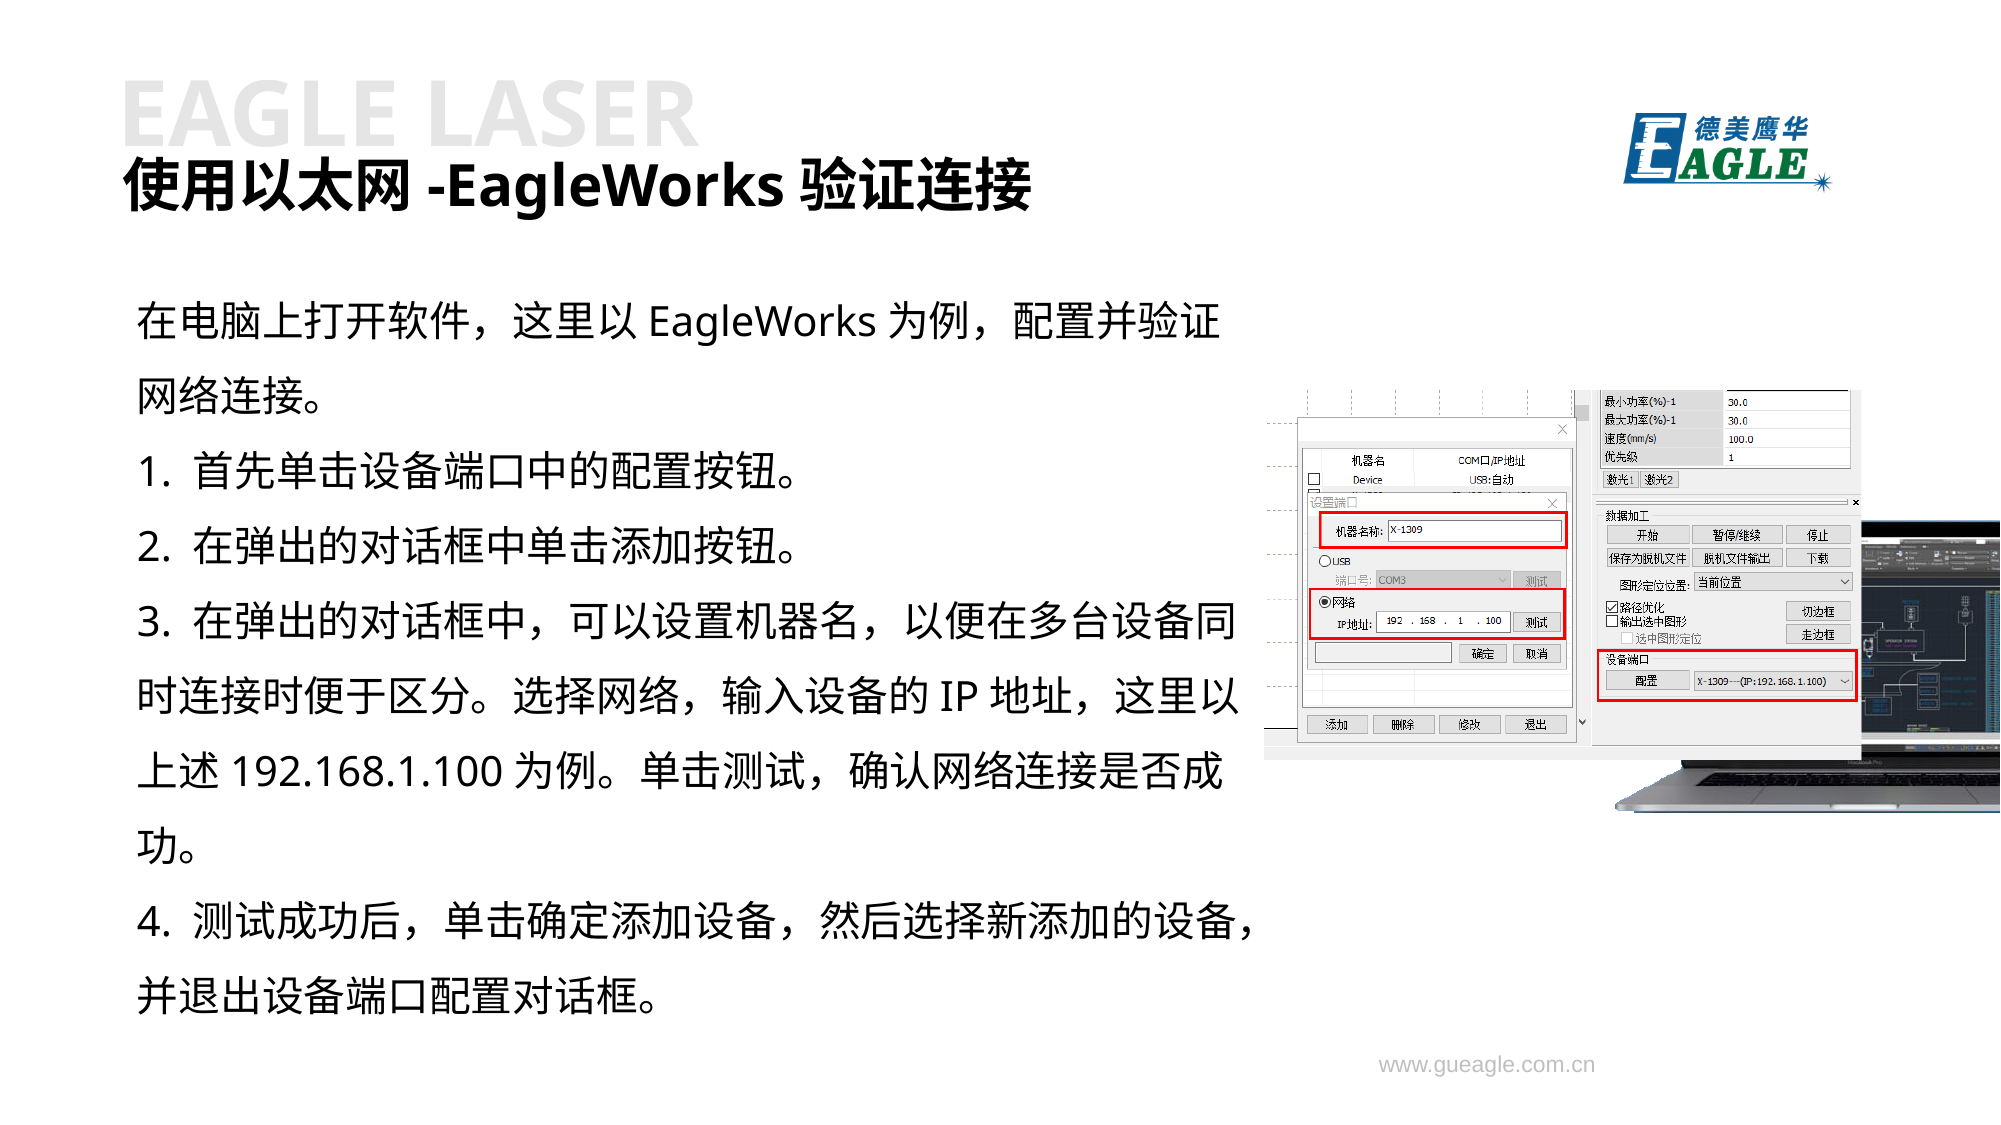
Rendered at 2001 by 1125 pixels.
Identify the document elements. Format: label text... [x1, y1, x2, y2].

picture [1623, 113, 1833, 193]
text_box 使用以太网-EagleWorks验证连接 [122, 142, 1074, 225]
text_box EAGLE LASER [102, 47, 789, 173]
text_box www.gueagle.com.cn [1363, 1041, 1904, 1085]
picture [1264, 390, 2000, 821]
text_box 在电脑上打开软件，这里以EagleWorks为例，配置并验证网络连接。 1. 首先单击设备端口中的配置按钮。 2. 在弹出的对话框中单击添加按钮。 3. 在弹出的对话框中，可以设置机器名，以便在多台设备同时连接时便于区分。选择网络，输入设备的IP地址，这里以上述192.168.1.100为例。单击测试，确认网络连接是否成功。 4. 测试成功后，单击确定添加设备，然后选择新添加的设备，并退出设备端口配置对话框。 [122, 262, 1265, 1028]
